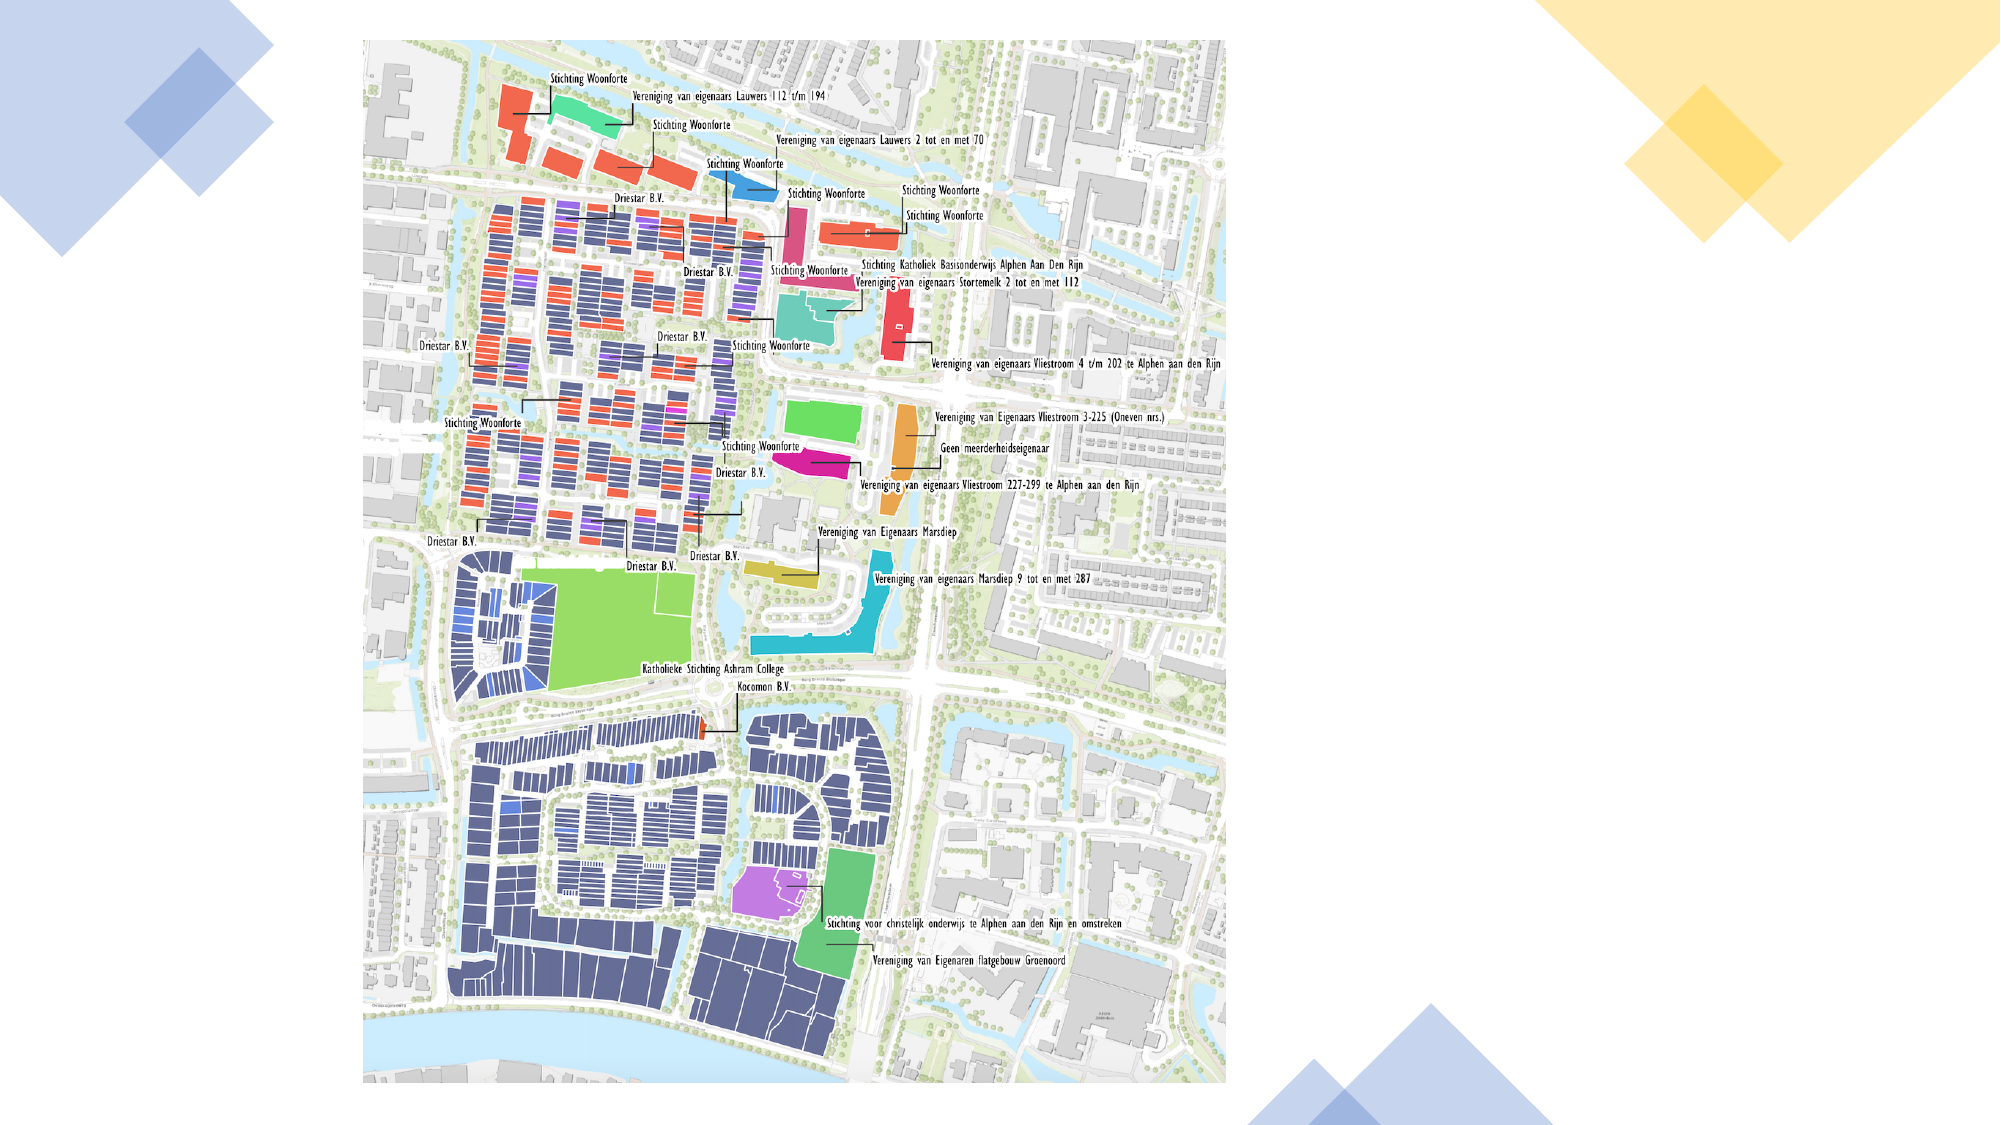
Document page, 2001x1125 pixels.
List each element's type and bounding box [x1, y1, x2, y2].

text_box [0, 0, 2000, 1125]
text_box [1622, 124, 1746, 245]
text_box [1245, 1057, 1383, 1125]
text_box [1533, 0, 2000, 245]
text_box [1345, 1001, 1556, 1125]
text_box [0, 0, 276, 259]
list [363, 40, 1226, 1083]
text_box [122, 45, 276, 199]
